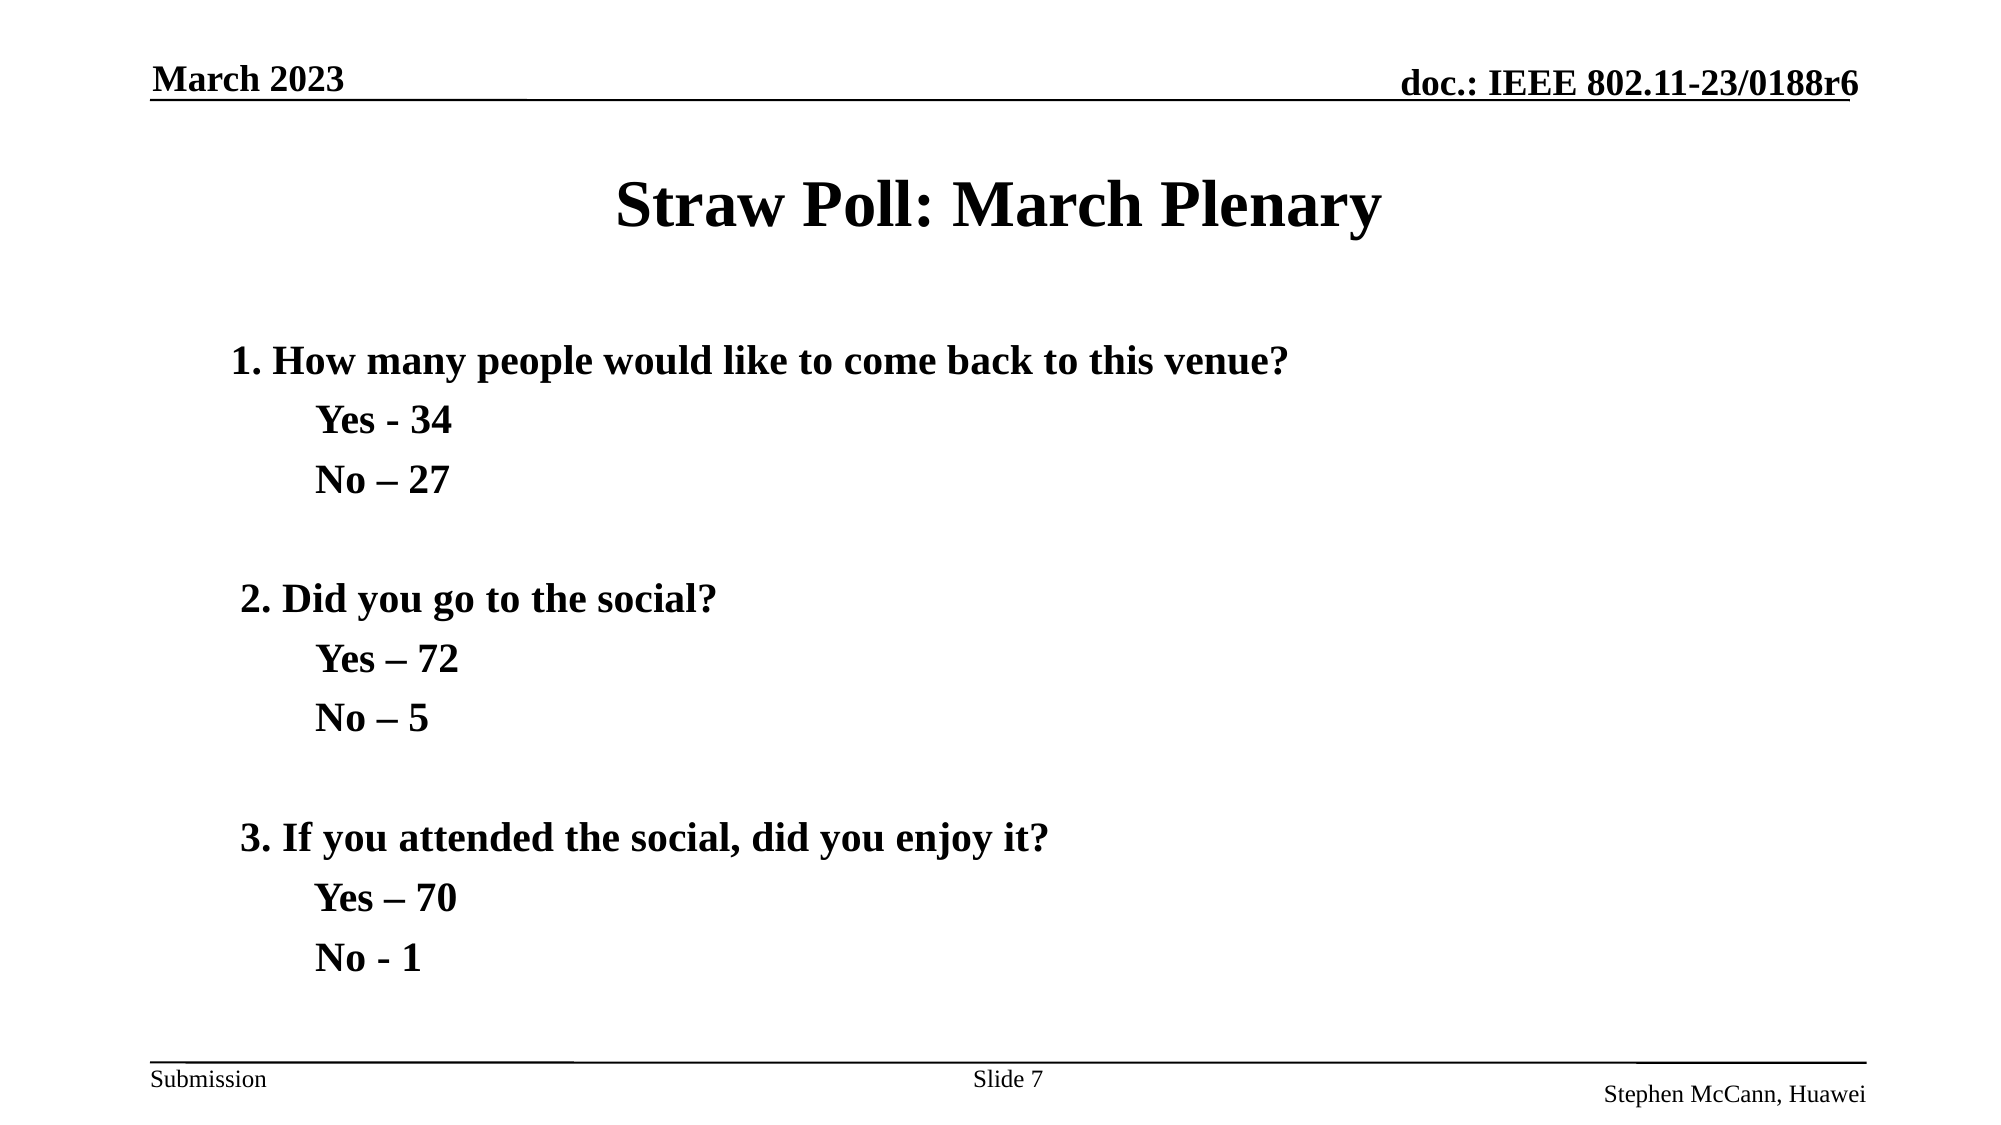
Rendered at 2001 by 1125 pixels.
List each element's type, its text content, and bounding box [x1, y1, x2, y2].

list 1. How many people would like to come back to this venue? Yes - 34 No – 27 2. Did you go to the social? Yes – 72 No – 5 3. If you attended the social, did you enjoy it? Yes – 70 No - 1 [149, 324, 1850, 1000]
title Straw Poll: March Plenary [149, 112, 1850, 288]
footer Stephen McCann, Huawei [1169, 1076, 1867, 1108]
slide_number Slide 7 [950, 1061, 1067, 1123]
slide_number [152, 54, 563, 100]
